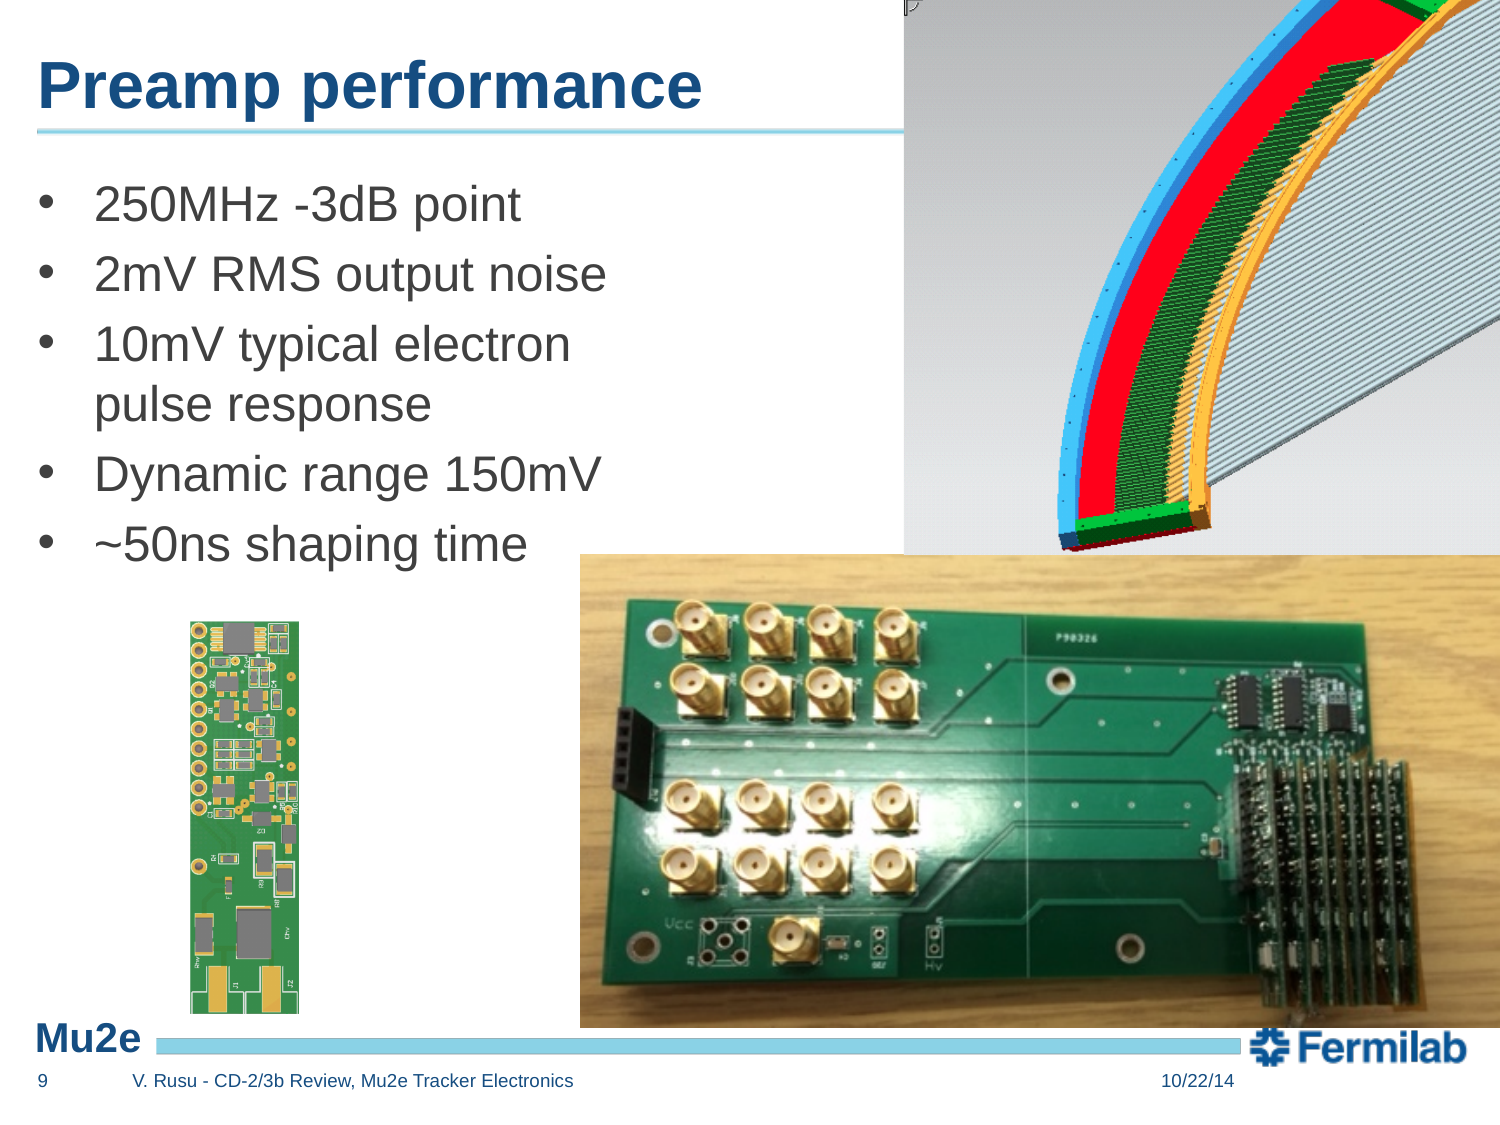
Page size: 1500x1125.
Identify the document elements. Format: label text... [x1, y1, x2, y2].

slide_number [1058, 1068, 1235, 1109]
list 250MHz -3dB point 2mV RMS output noise 10mV typical electron pulse response Dynamic range 150mV ~50ns shaping time [37, 171, 635, 555]
picture [580, 0, 1500, 1028]
title Preamp performance [37, 17, 898, 123]
picture [48, 622, 441, 1014]
footer V. Rusu - CD-2/3b Review, Mu2e Tracker Electronics [132, 1068, 1014, 1109]
slide_number 9 [37, 1068, 111, 1109]
